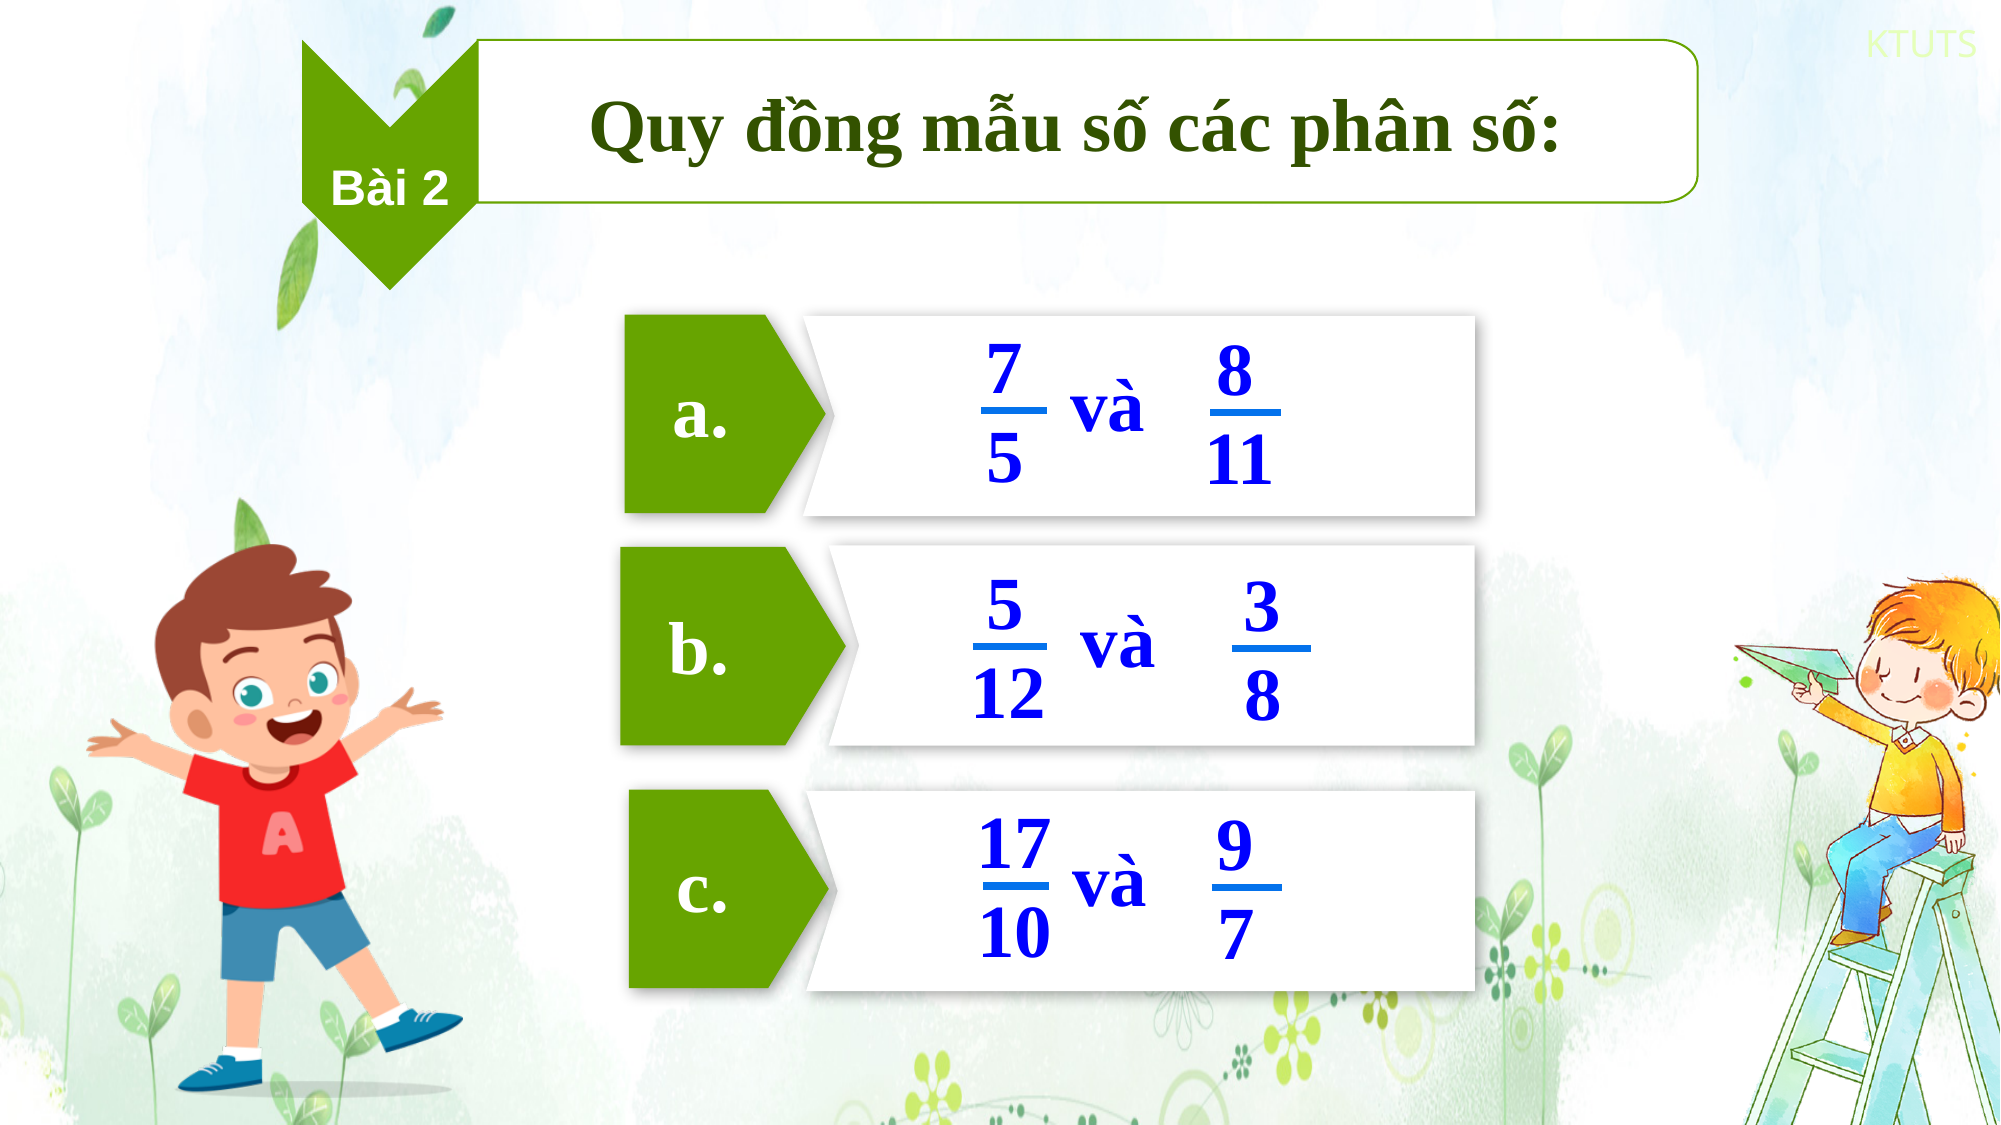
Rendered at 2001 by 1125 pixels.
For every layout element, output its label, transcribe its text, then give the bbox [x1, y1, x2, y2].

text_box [628, 786, 1475, 992]
picture [0, 0, 2001, 1125]
text_box [476, 38, 1693, 52]
text_box Quy đồng mẫu số các phân số: [478, 52, 1826, 190]
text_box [653, 546, 1392, 744]
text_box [302, 39, 478, 291]
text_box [828, 545, 1475, 746]
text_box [624, 311, 1475, 517]
text_box [478, 190, 1694, 204]
text_box [619, 545, 788, 747]
